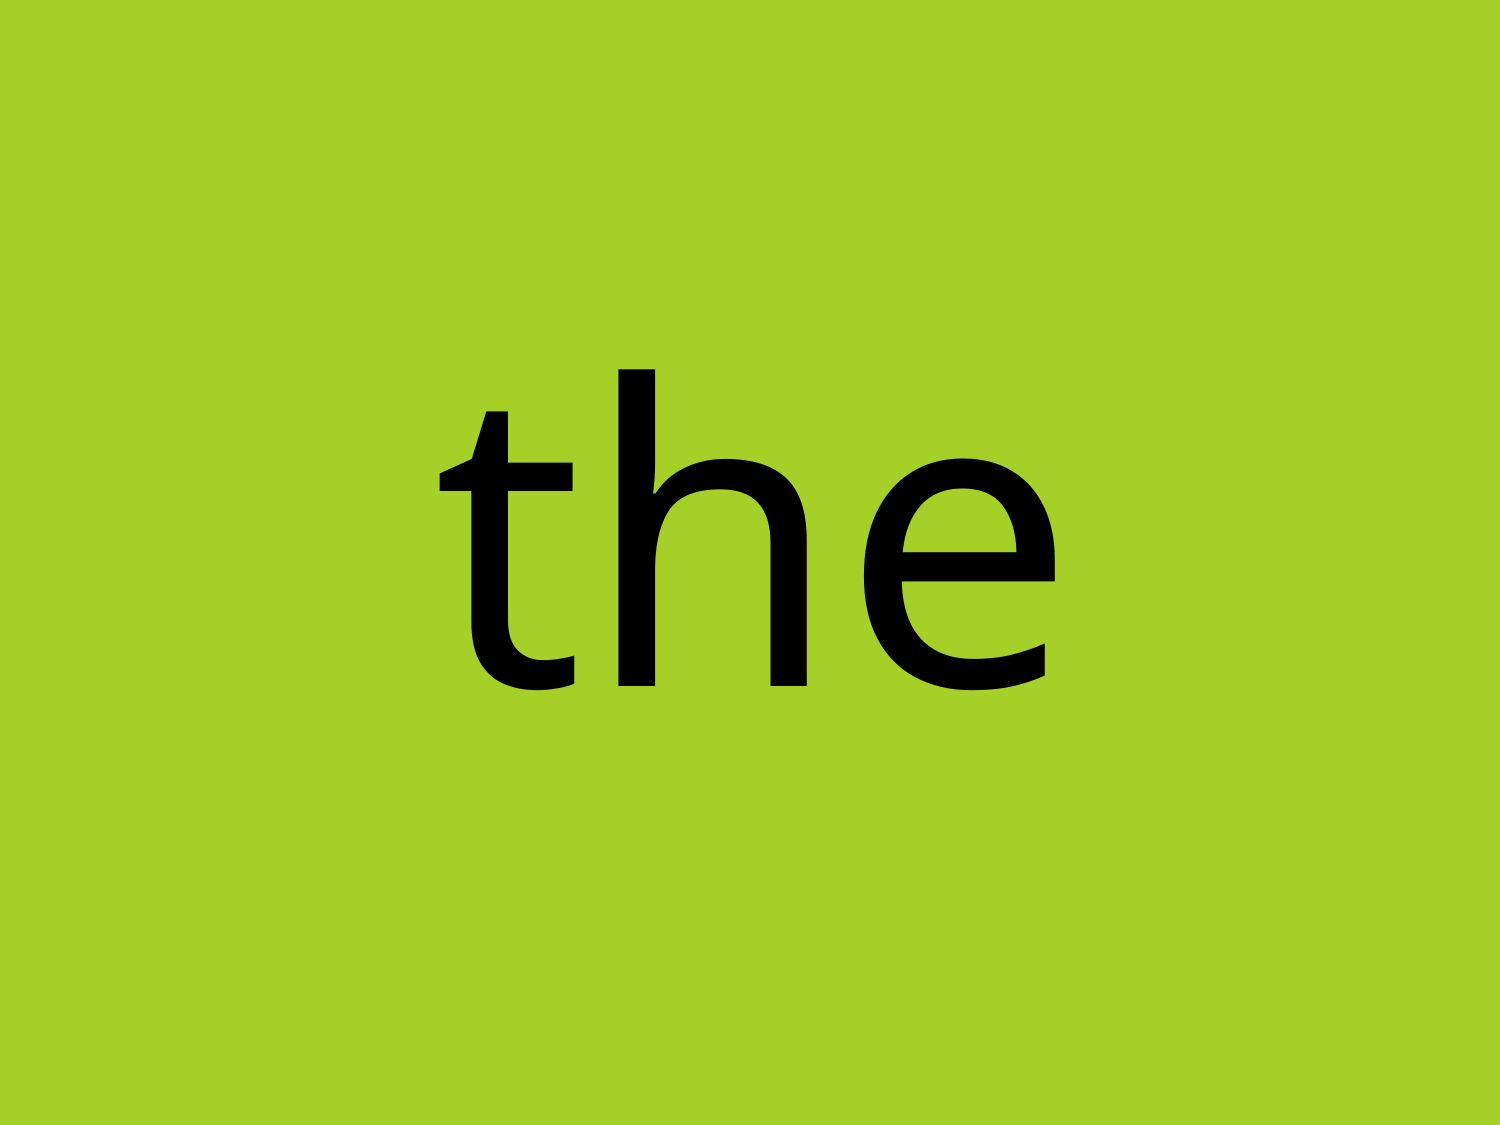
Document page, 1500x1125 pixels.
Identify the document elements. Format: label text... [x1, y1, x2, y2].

text_box the [148, 262, 1362, 778]
